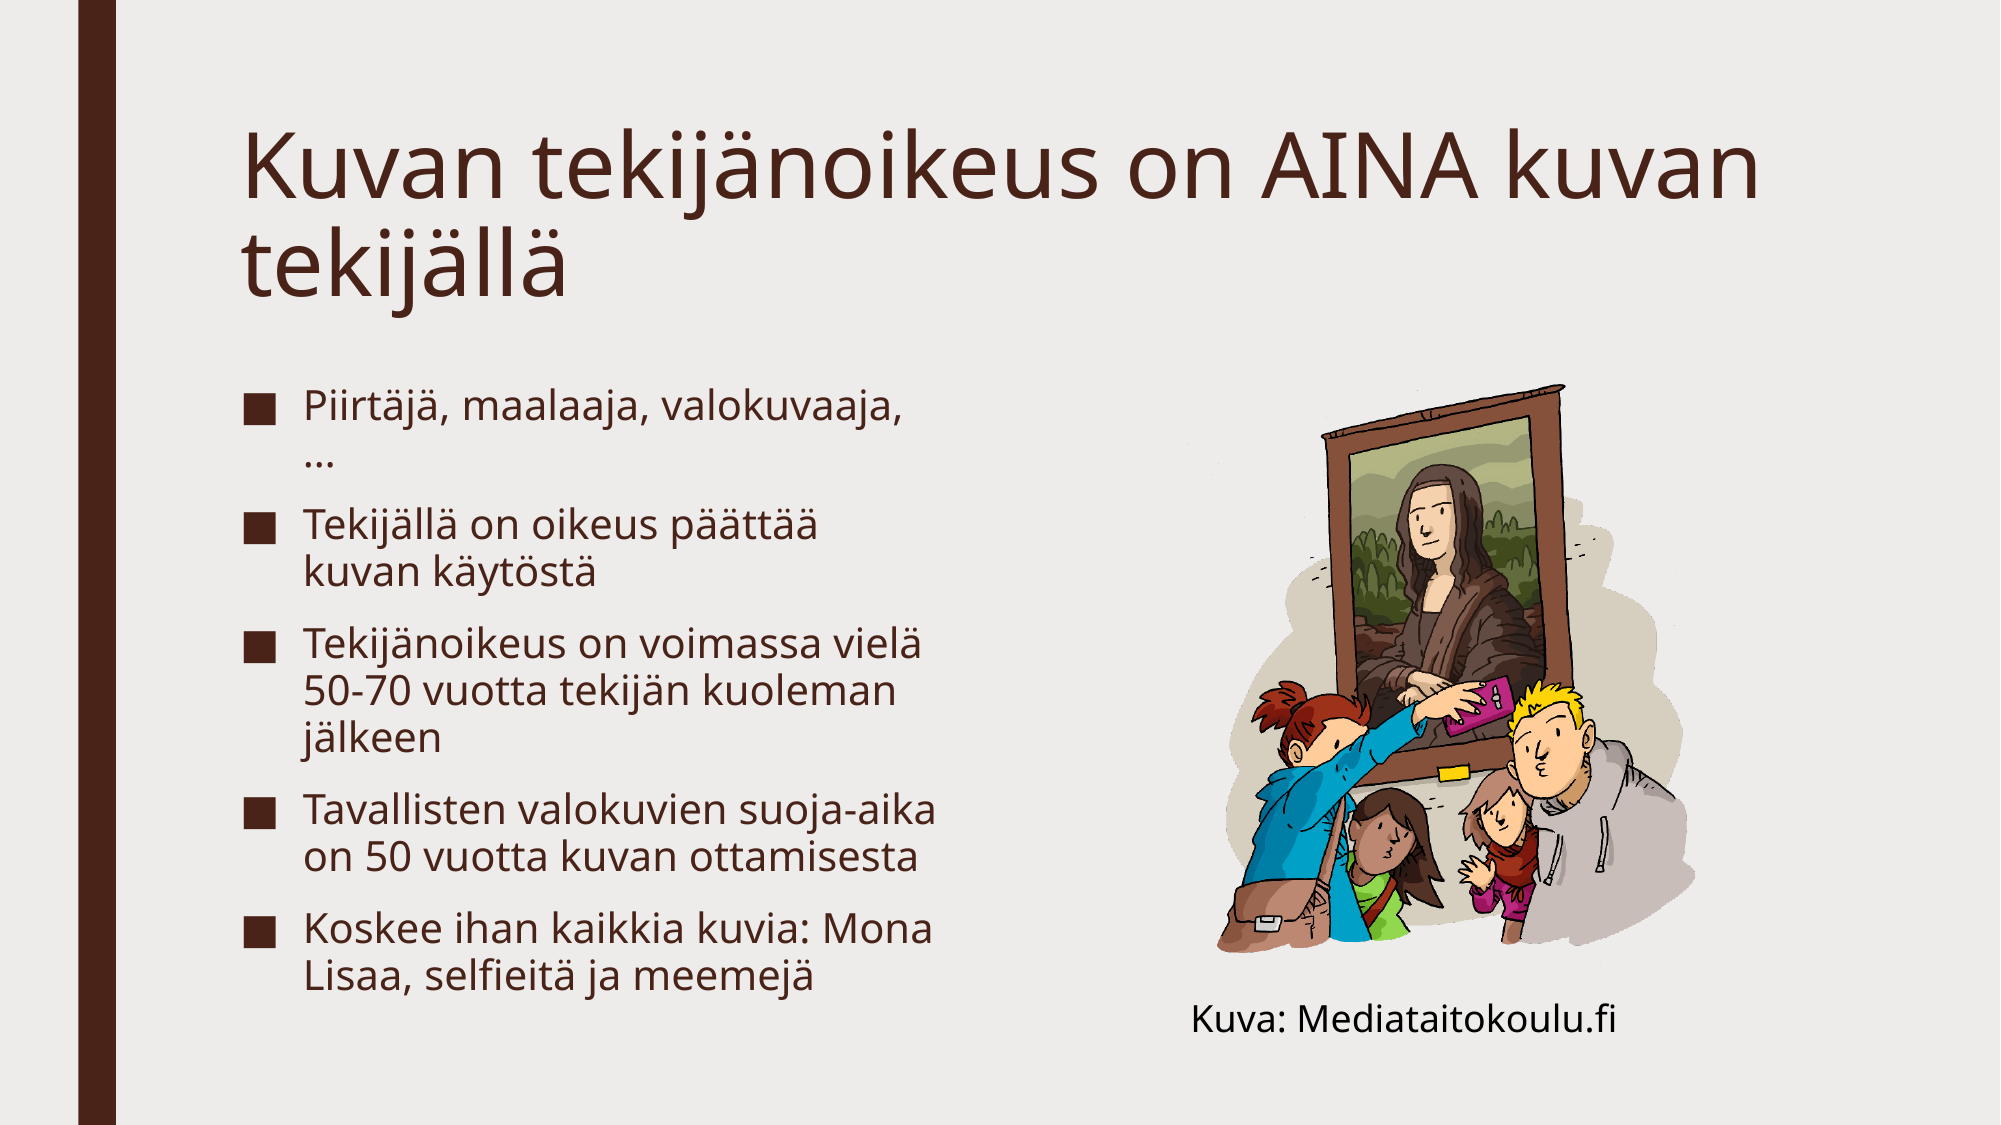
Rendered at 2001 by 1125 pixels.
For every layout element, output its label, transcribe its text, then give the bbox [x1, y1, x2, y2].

title Kuvan tekijänoikeus on AINA kuvan tekijällä [225, 112, 1800, 357]
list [1175, 374, 1695, 963]
list Piirtäjä, maalaaja, valokuvaaja, … Tekijällä on oikeus päättää kuvan käytöstä Tekijänoikeus on voimassa vielä 50-70 vuotta tekijän kuoleman jälkeen Tavallisten valokuvien suoja-aika on 50 vuotta kuvan ottamisesta Koskee ihan kaikkia kuvia: Mona Lisaa, selfieitä ja meemejä [225, 375, 955, 963]
text_box Kuva: Mediataitokoulu.fi [1175, 987, 1699, 1048]
